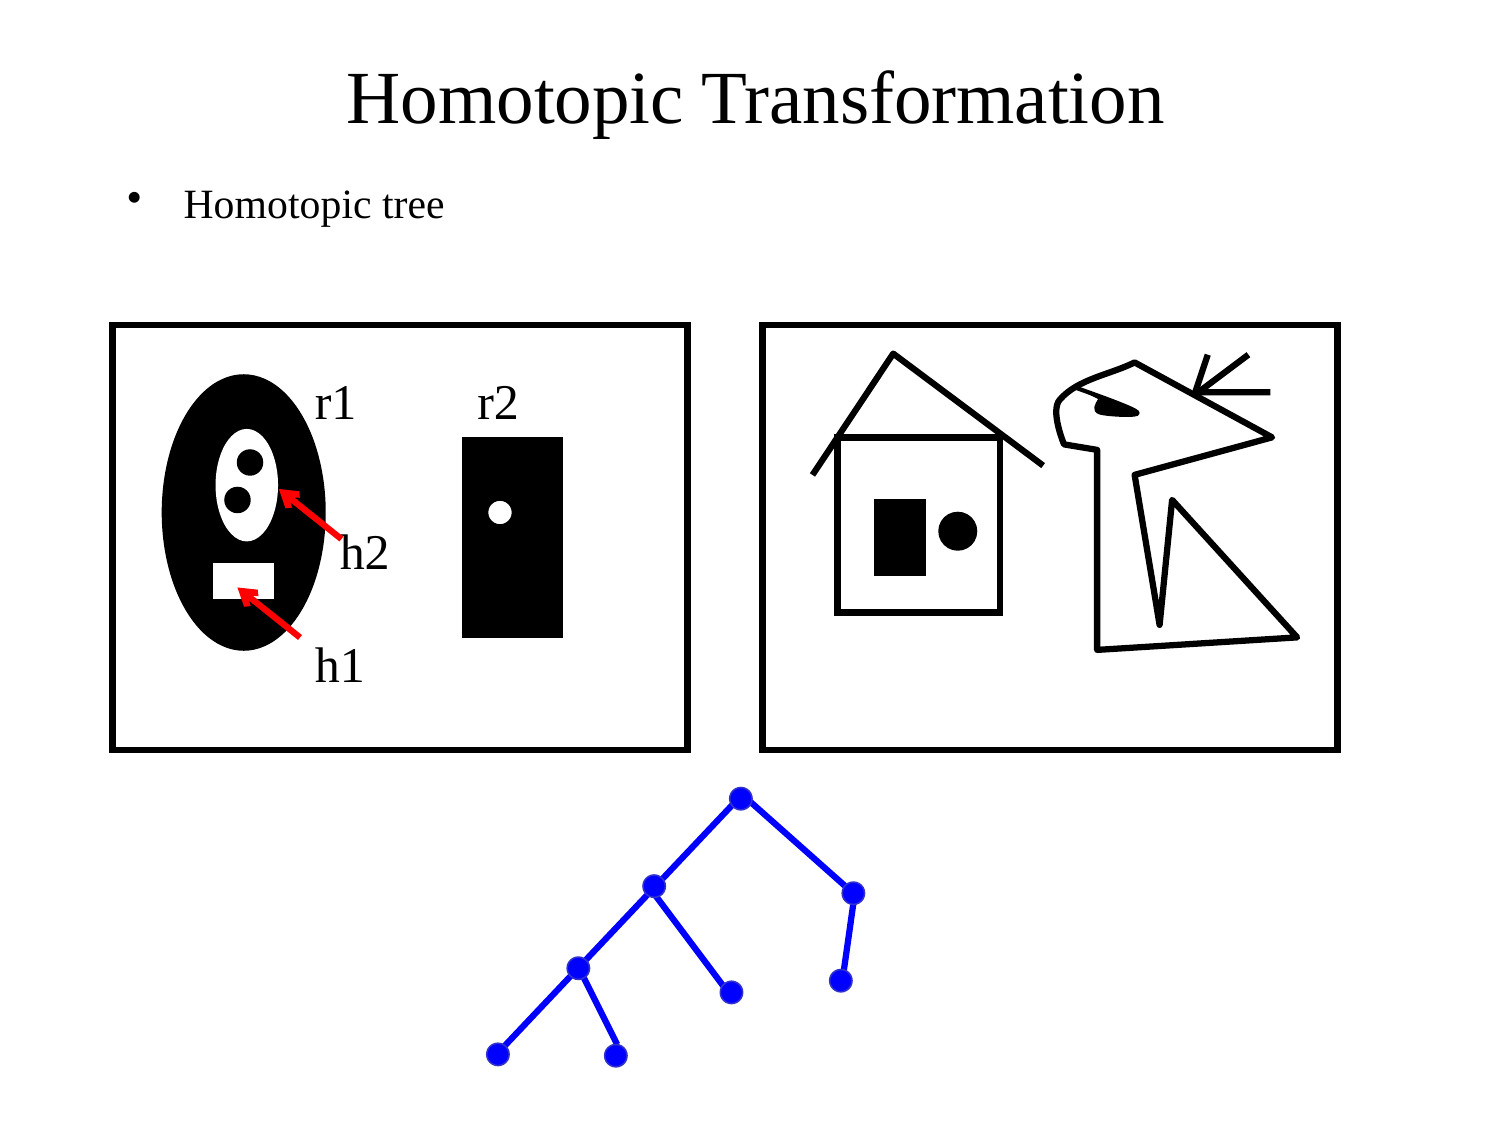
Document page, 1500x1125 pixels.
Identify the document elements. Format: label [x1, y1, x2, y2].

text_box [95, 29, 1416, 159]
text_box [112, 174, 1375, 1068]
